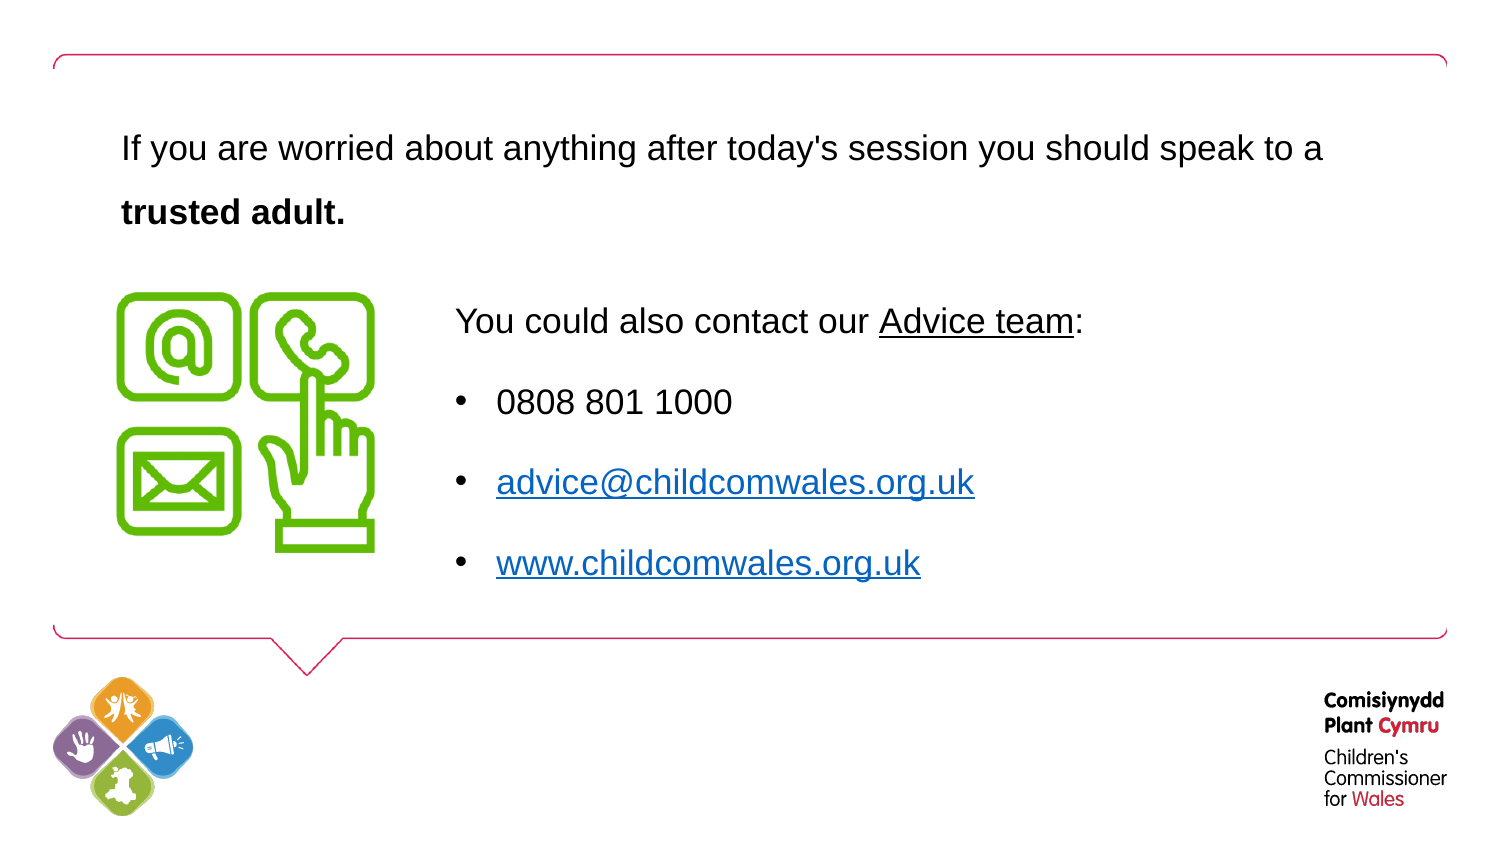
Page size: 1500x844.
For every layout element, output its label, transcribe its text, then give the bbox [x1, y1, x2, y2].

picture [53, 677, 193, 816]
picture [53, 53, 1447, 69]
picture [1102, 624, 1447, 676]
picture [110, 287, 383, 557]
picture [1324, 691, 1447, 806]
picture [53, 624, 454, 676]
subtitle You could also contact our Advice team: 0808 801 1000 advice@childcomwales.org.uk www.childcomwales.org.uk [454, 277, 1102, 767]
text_box If you are worried about anything after today's session you should speak to a trusted adult. [110, 98, 1359, 237]
